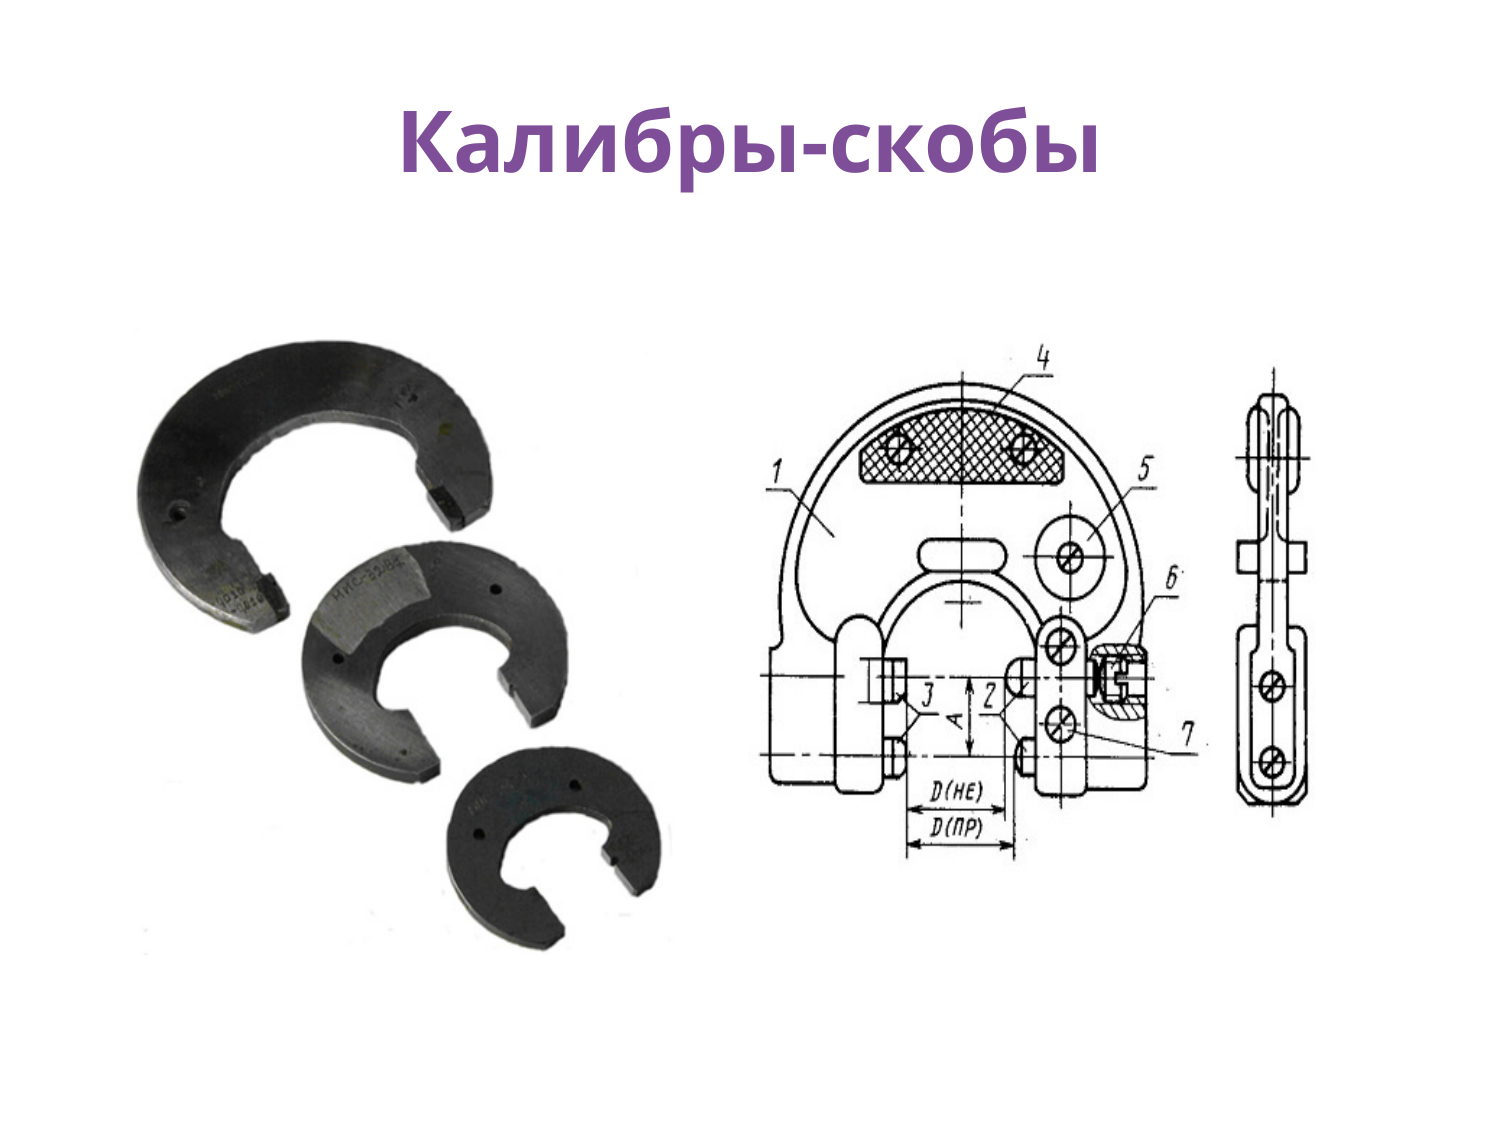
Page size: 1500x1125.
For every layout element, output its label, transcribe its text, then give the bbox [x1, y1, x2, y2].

picture [714, 316, 1360, 892]
picture [116, 327, 675, 955]
title Калибры-скобы [75, 45, 1425, 233]
